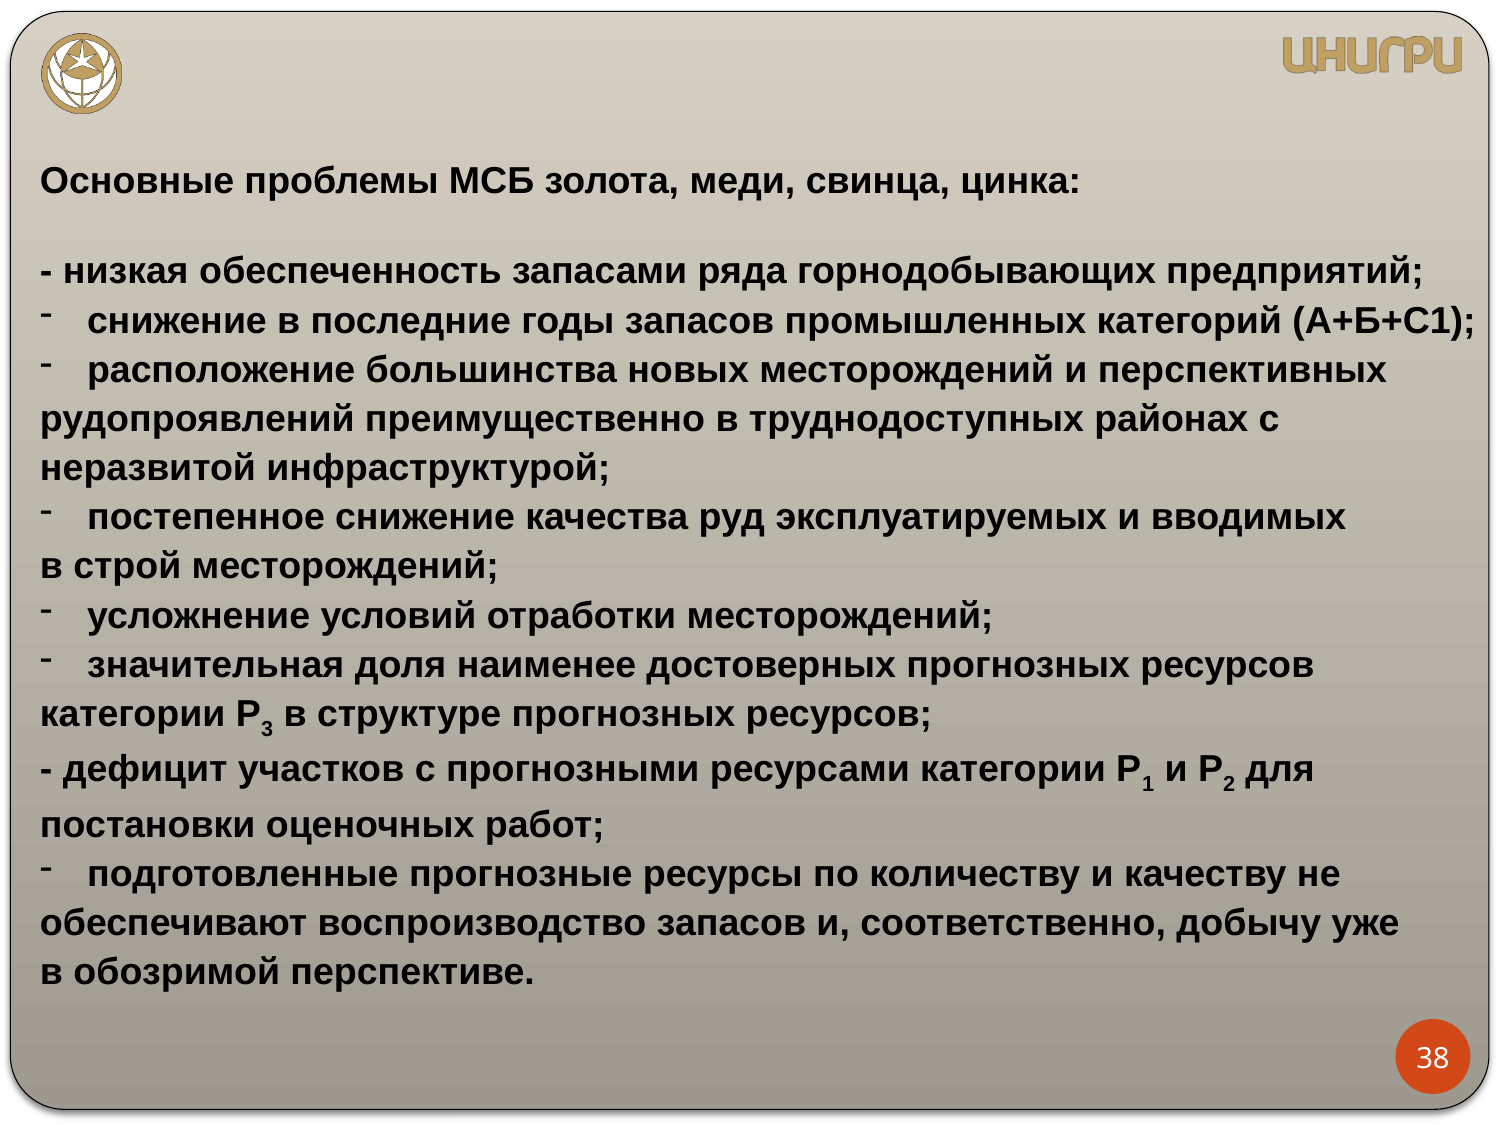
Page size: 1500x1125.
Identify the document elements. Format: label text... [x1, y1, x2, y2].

slide_number 38 [1395, 1018, 1471, 1094]
picture [41, 33, 122, 114]
picture [1283, 36, 1462, 74]
text_box Основные проблемы МСБ золота, меди, свинца, цинка: - низкая обеспеченность запасами ряда горнодобывающих предприятий; снижение в последние годы запасов промышленных категорий (А+Б+С1); расположение большинства новых месторождений и перспективных рудопроявлений преимущественно в труднодоступных районах с неразвитой инфраструктурой; постепенное снижение качества руд эксплуатируемых и вводимых в строй месторождений; усложнение условий отработки месторождений; значительная доля наименее достоверных прогнозных ресурсов категории Р3 в структуре прогнозных ресурсов; - дефицит участков с прогнозными ресурсами категории Р1 и Р2 для постановки оценочных работ; подготовленные прогнозные ресурсы по количеству и качеству не обеспечивают воспроизводство запасов и, соответственно, добычу уже в обозримой перспективе. [25, 148, 1492, 1000]
